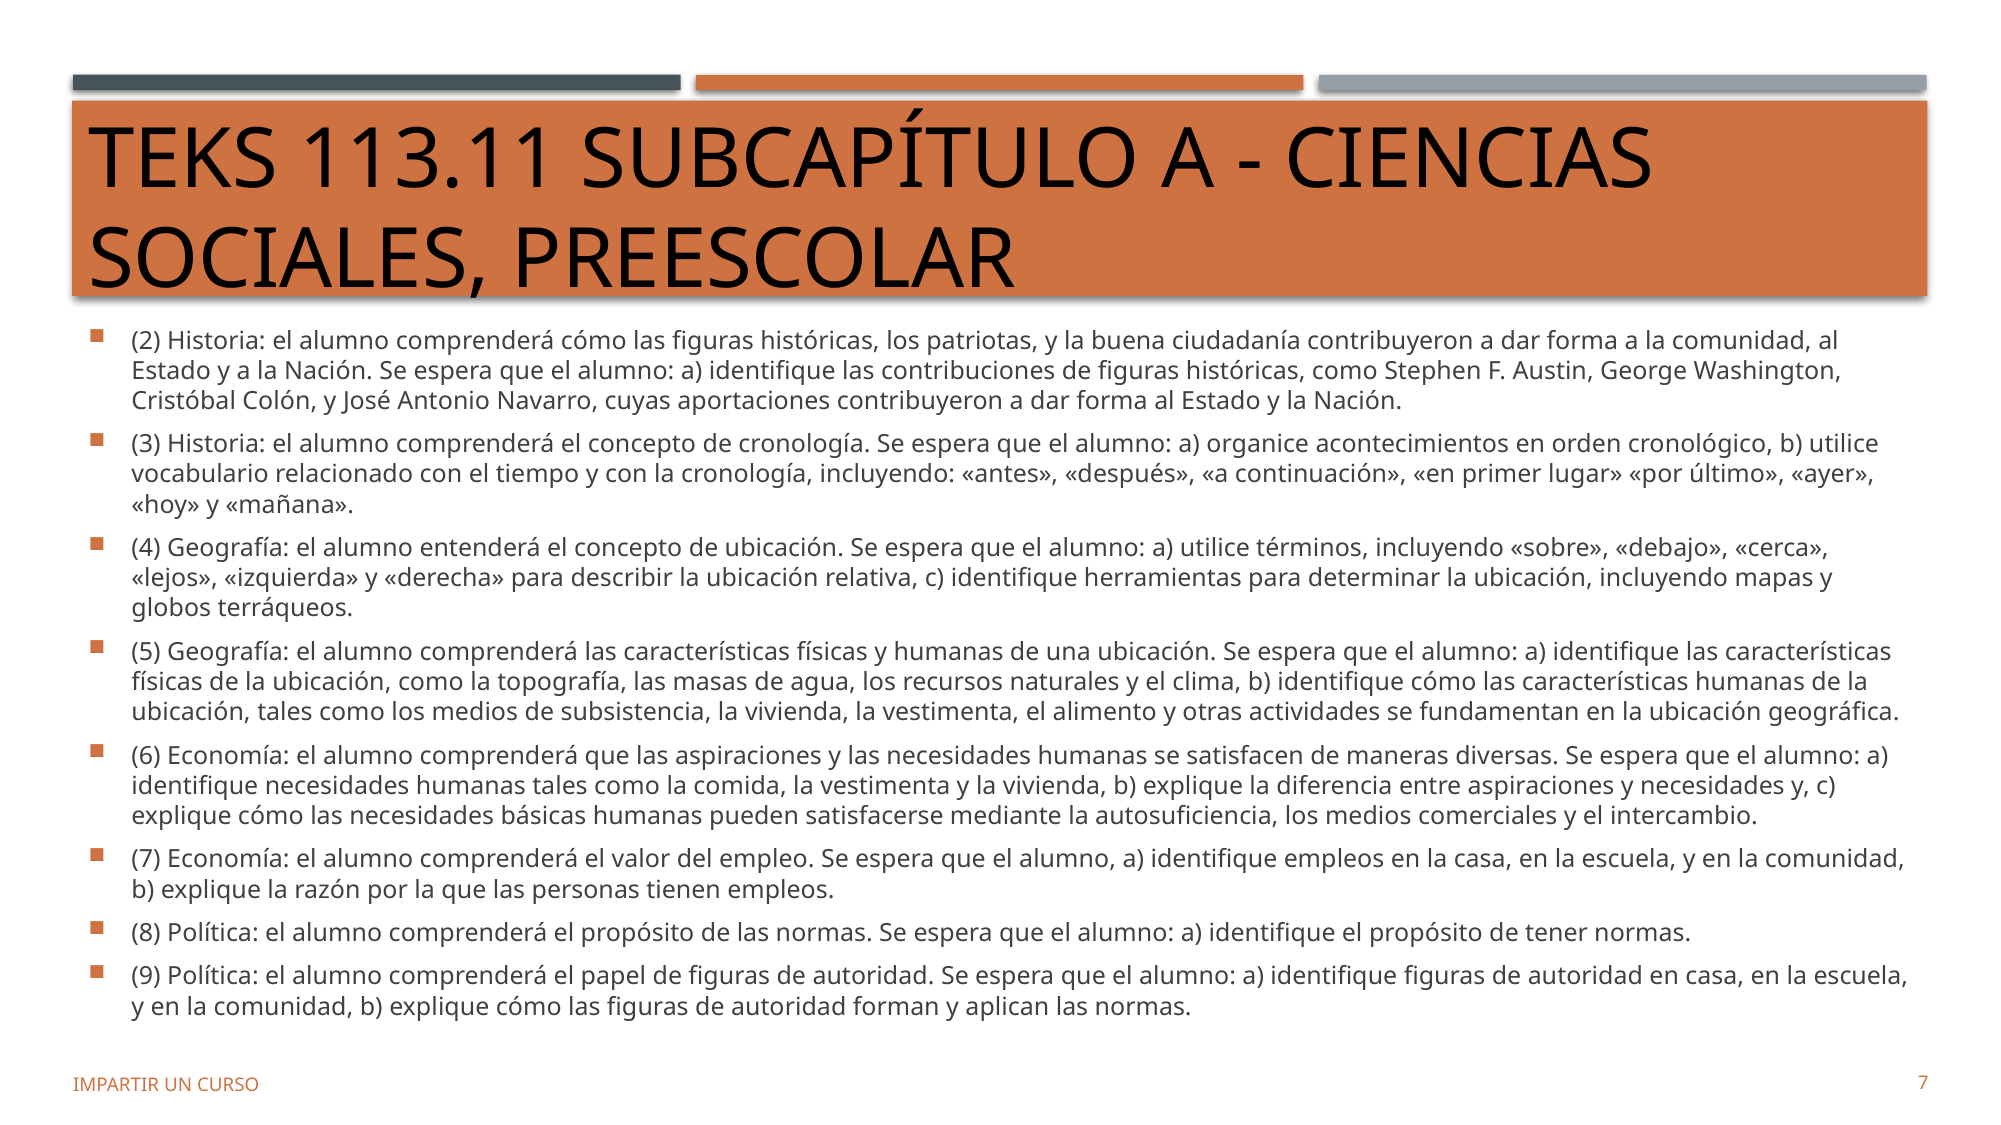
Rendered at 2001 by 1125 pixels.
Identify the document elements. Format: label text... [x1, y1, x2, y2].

list (2) Historia: el alumno comprenderá cómo las figuras históricas, los patriotas, y la buena ciudadanía contribuyeron a dar forma a la comunidad, al Estado y a la Nación. Se espera que el alumno: a) identifique las contribuciones de figuras históricas, como Stephen F. Austin, George Washington, Cristóbal Colón, y José Antonio Navarro, cuyas aportaciones contribuyeron a dar forma al Estado y la Nación. (3) Historia: el alumno comprenderá el concepto de cronología. Se espera que el alumno: a) organice acontecimientos en orden cronológico, b) utilice vocabulario relacionado con el tiempo y con la cronología, incluyendo: «antes», «después», «a continuación», «en primer lugar» «por último», «ayer», «hoy» y «mañana». (4) Geografía: el alumno entenderá el concepto de ubicación. Se espera que el alumno: a) utilice términos, incluyendo «sobre», «debajo», «cerca», «lejos», «izquierda» y «derecha» para describir la ubicación relativa, c) identifique herramientas para determinar la ubicación, incluyendo mapas y globos terráqueos. (5) Geografía: el alumno comprenderá las características físicas y humanas de una ubicación. Se espera que el alumno: a) identifique las características físicas de la ubicación, como la topografía, las masas de agua, los recursos naturales y el clima, b) identifique cómo las características humanas de la ubicación, tales como los medios de subsistencia, la vivienda, la vestimenta, el alimento y otras actividades se fundamentan en la ubicación geográfica. (6) Economía: el alumno comprenderá que las aspiraciones y las necesidades humanas se satisfacen de maneras diversas. Se espera que el alumno: a) identifique necesidades humanas tales como la comida, la vestimenta y la vivienda, b) explique la diferencia entre aspiraciones y necesidades y, c) explique cómo las necesidades básicas humanas pueden satisfacerse mediante la autosuficiencia, los medios comerciales y el intercambio. (7) Economía: el alumno comprenderá el valor del empleo. Se espera que el alumno, a) identifique empleos en la casa, en la escuela, y en la comunidad, b) explique la razón por la que las personas tienen empleos. (8) Política: el alumno comprenderá el propósito de las normas. Se espera que el alumno: a) identifique el propósito de tener normas. (9) Política: el alumno comprenderá el papel de figuras de autoridad. Se espera que el alumno: a) identifique figuras de autoridad en casa, en la escuela, y en la comunidad, b) explique cómo las figuras de autoridad forman y aplican las normas. [73, 315, 1930, 1029]
title TEKS 113.11 Subcapítulo A - Ciencias Sociales, preescolar [73, 96, 1930, 303]
footer Impartir un curso [58, 1053, 1177, 1114]
slide_number 7 [1770, 1053, 1944, 1114]
